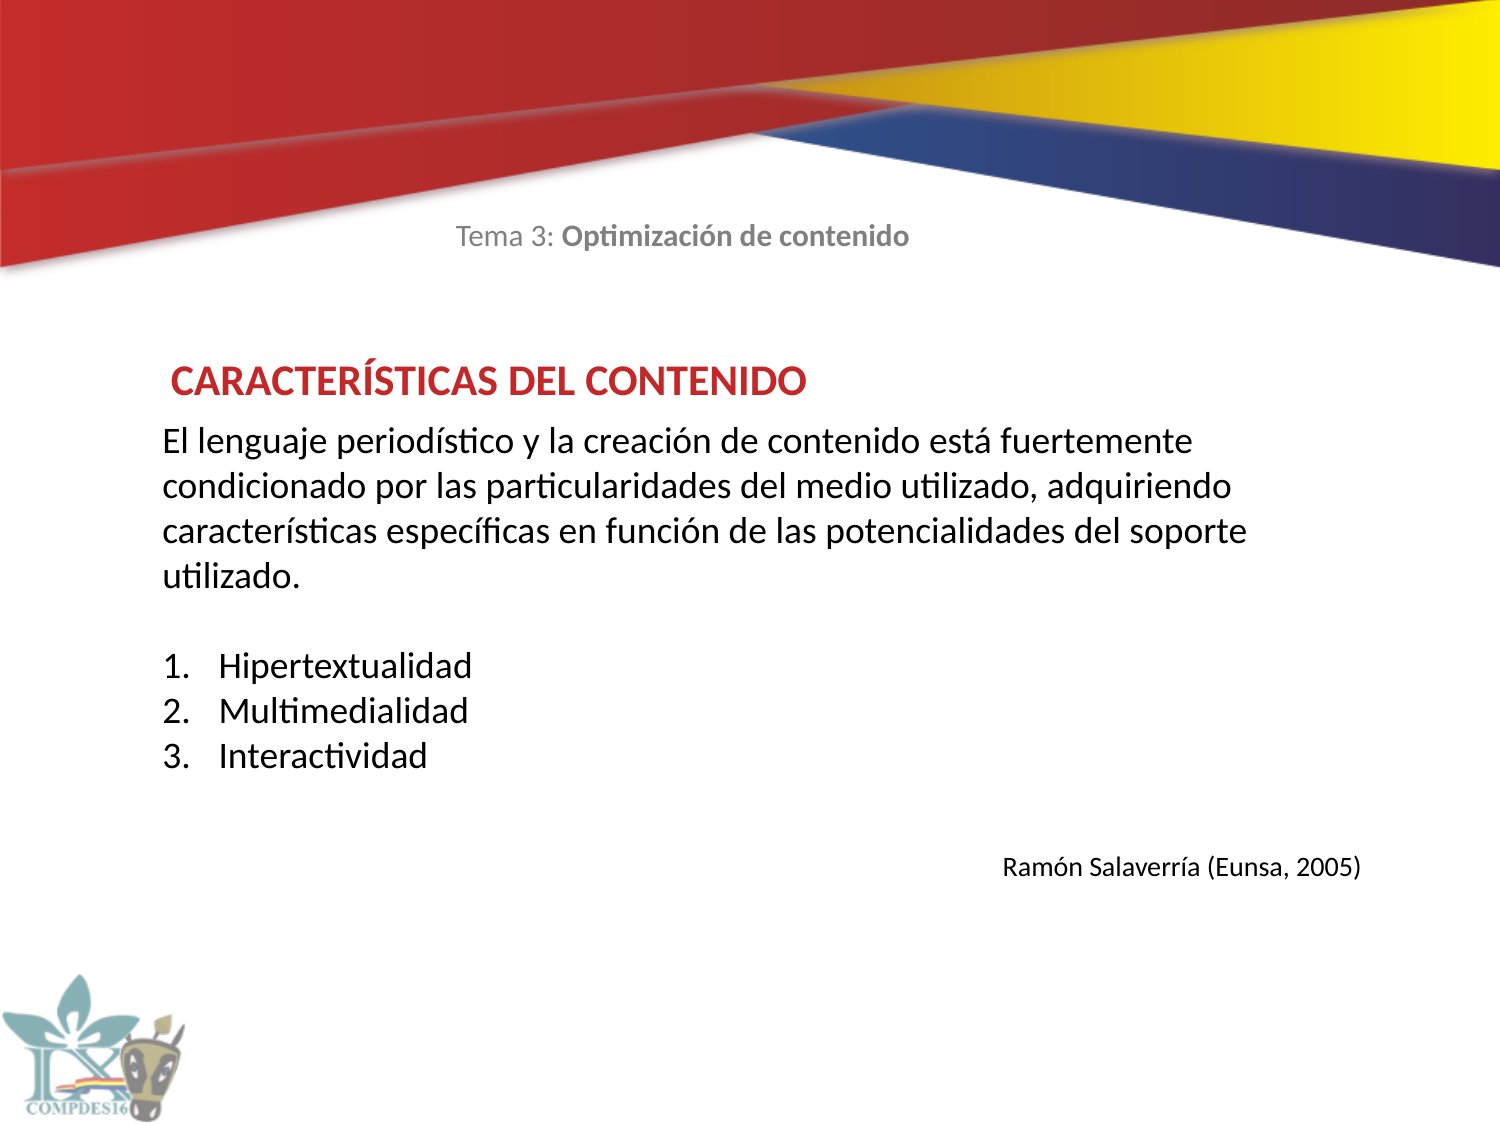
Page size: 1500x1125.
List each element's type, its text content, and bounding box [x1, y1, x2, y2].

text_box Tema 3: Optimización de contenido [441, 208, 926, 261]
text_box CARACTERÍSTICAS DEL CONTENIDO [156, 344, 823, 412]
text_box El lenguaje periodístico y la creación de contenido está fuertemente condicionado por las particularidades del medio utilizado, adquiriendo características específicas en función de las potencialidades del soporte utilizado. Hipertextualidad Multimedialidad Interactividad [147, 408, 1285, 784]
picture [0, 0, 1500, 1125]
text_box Ramón Salaverría (Eunsa, 2005) [987, 841, 1378, 890]
